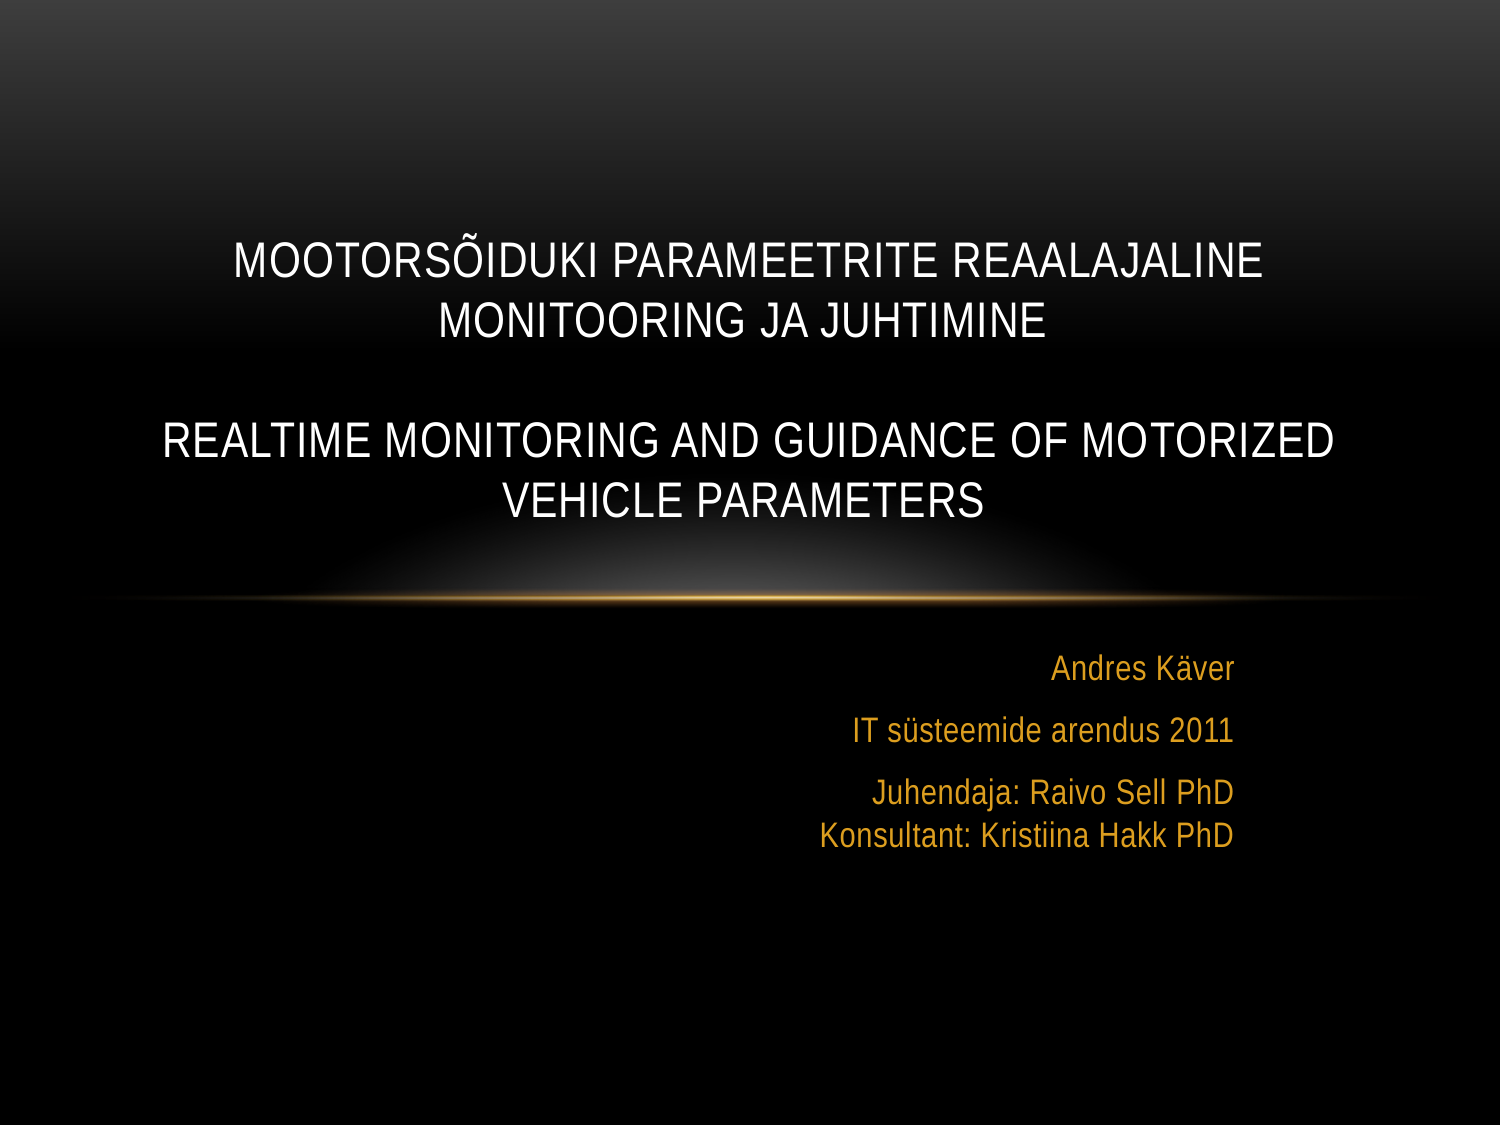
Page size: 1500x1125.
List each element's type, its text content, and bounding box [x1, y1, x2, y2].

picture [0, 0, 1500, 750]
subtitle Andres Käver IT süsteemide arendus 2011 Juhendaja: Raivo Sell PhD Konsultant: Kristiina Hakk PhD [200, 637, 1250, 925]
title Mootorsõiduki parameetrite reaalajaline monitooring ja juhtimine Realtime Monitoring and Guidance of Motorized Vehicle Parameters [112, 151, 1388, 535]
